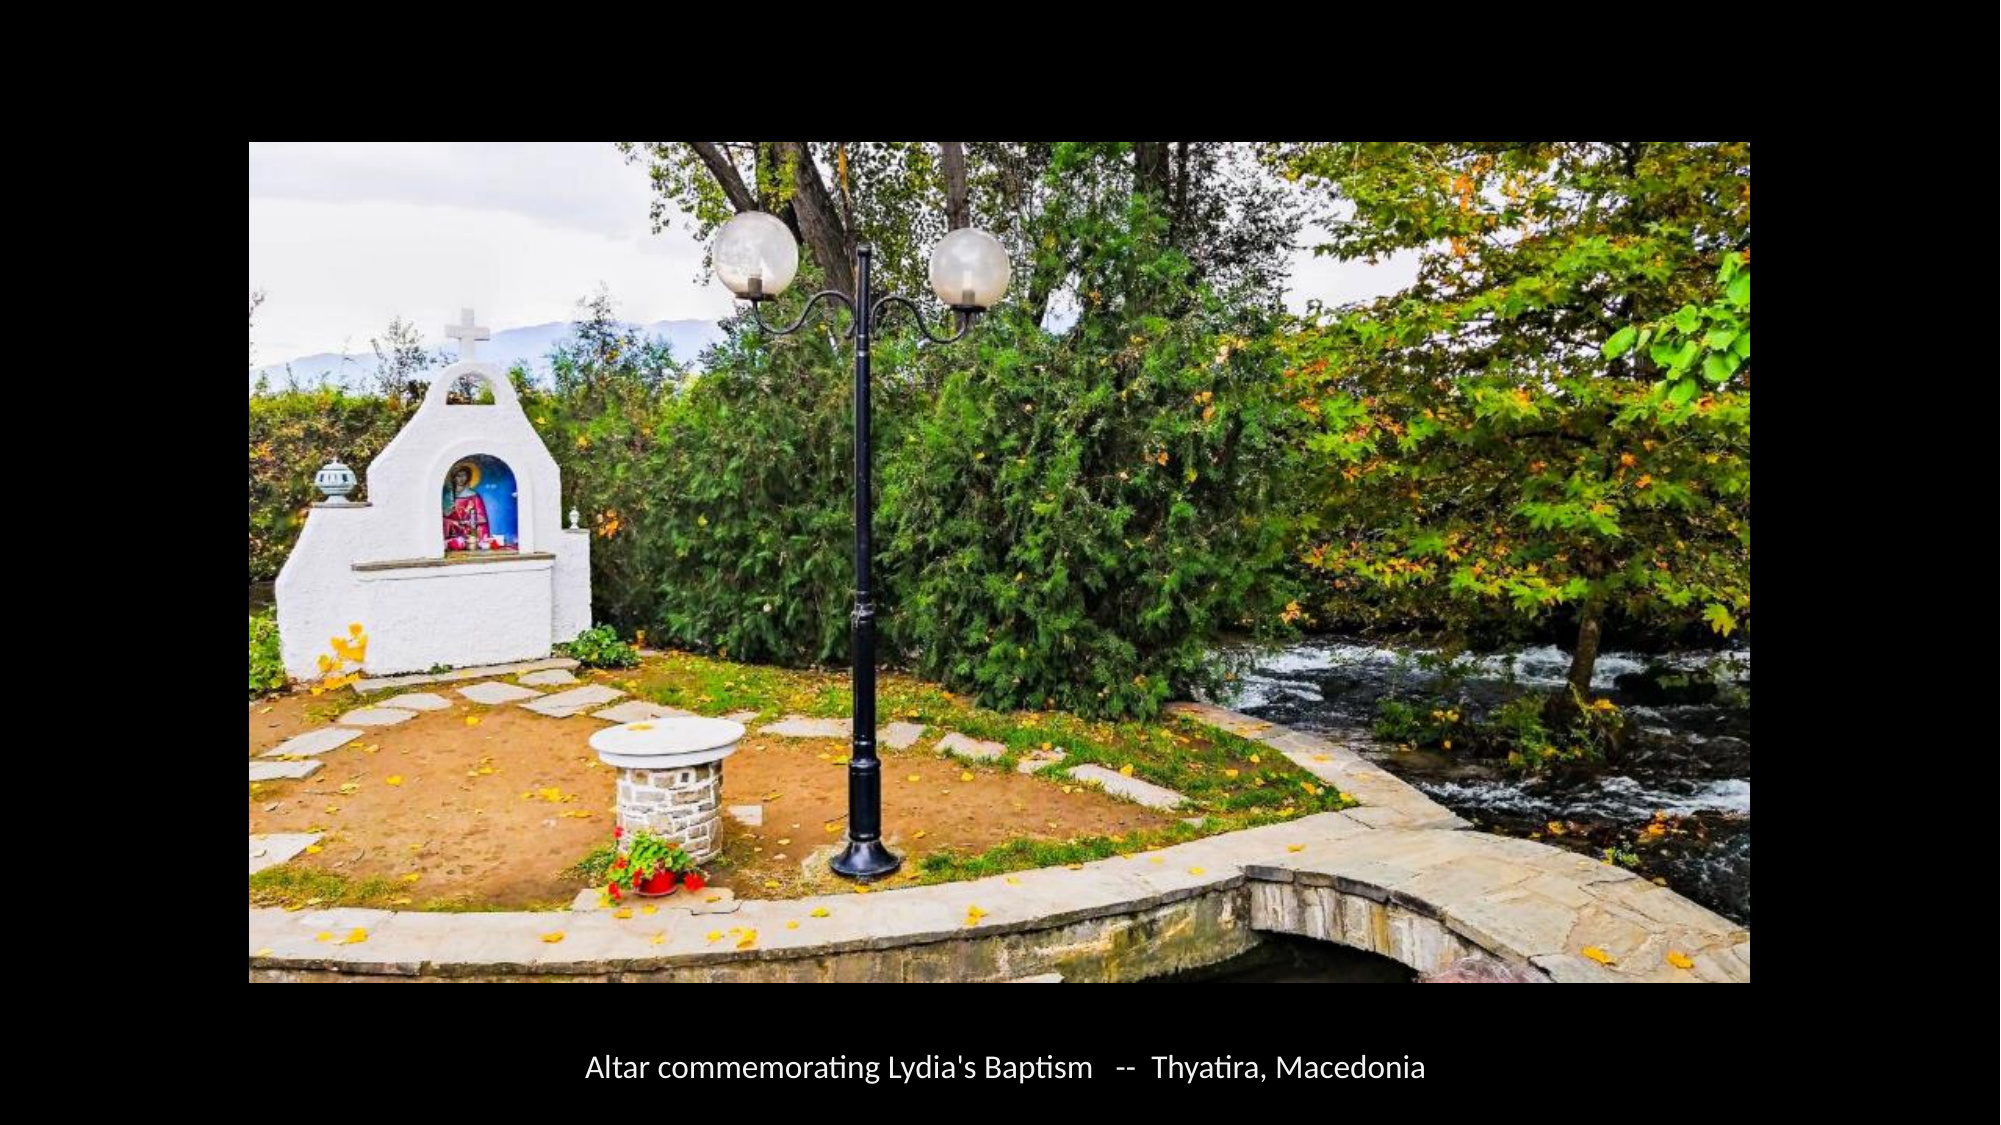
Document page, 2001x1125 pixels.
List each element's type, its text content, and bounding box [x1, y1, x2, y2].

picture [249, 142, 1751, 983]
text_box Altar commemorating Lydia's Baptism -- Thyatira, Macedonia [287, 1037, 1725, 1093]
